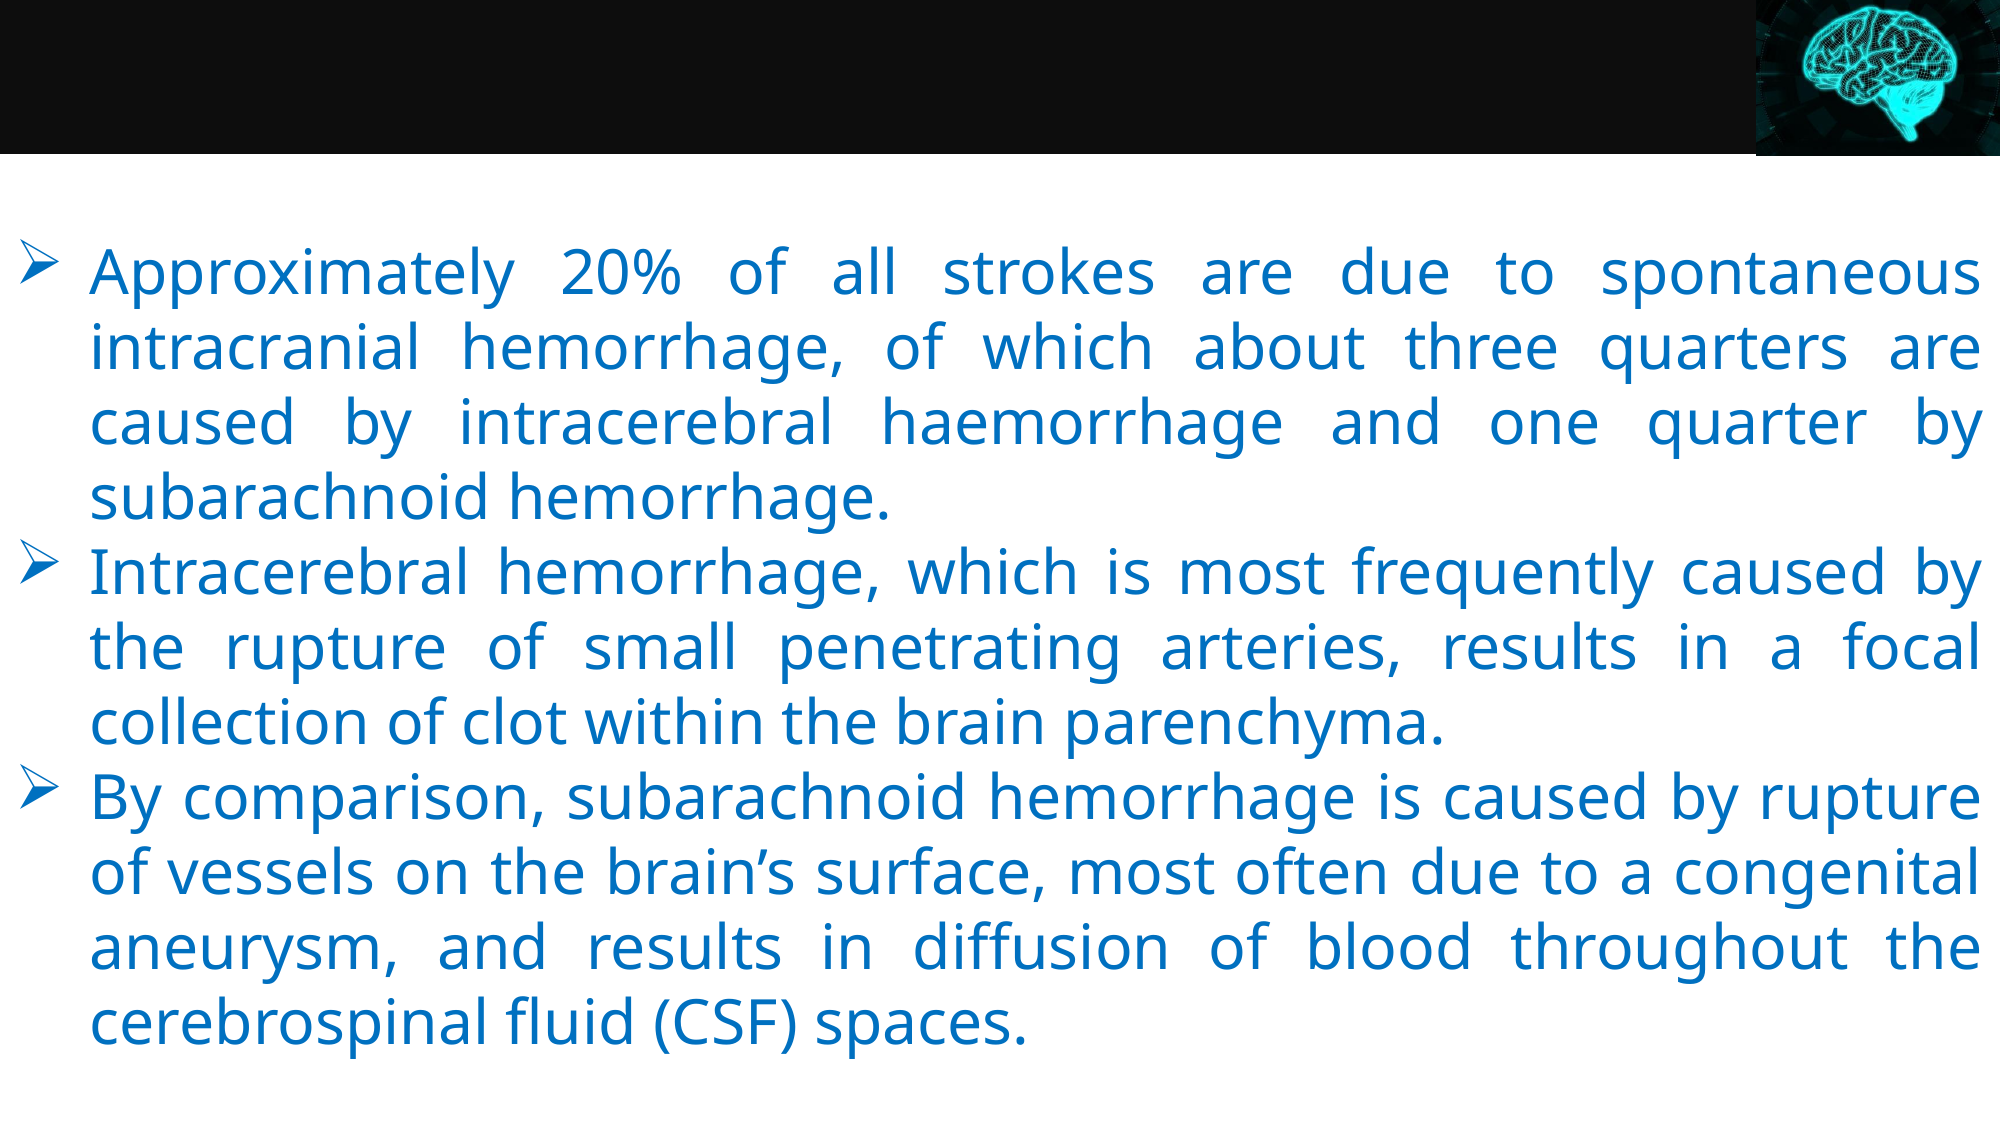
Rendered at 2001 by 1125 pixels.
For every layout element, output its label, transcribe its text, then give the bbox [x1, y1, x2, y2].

text_box Approximately 20% of all strokes are due to spontaneous intracranial hemorrhage, of which about three quarters are caused by intracerebral haemorrhage and one quarter by subarachnoid hemorrhage. Intracerebral hemorrhage, which is most frequently caused by the rupture of small penetrating arteries, results in a focal collection of clot within the brain parenchyma. By comparison, subarachnoid hemorrhage is caused by rupture of vessels on the brain’s surface, most often due to a congenital aneurysm, and results in diffusion of blood throughout the cerebrospinal fluid (CSF) spaces. [0, 224, 2000, 1065]
picture [1755, 0, 2000, 156]
text_box [0, 0, 1755, 154]
